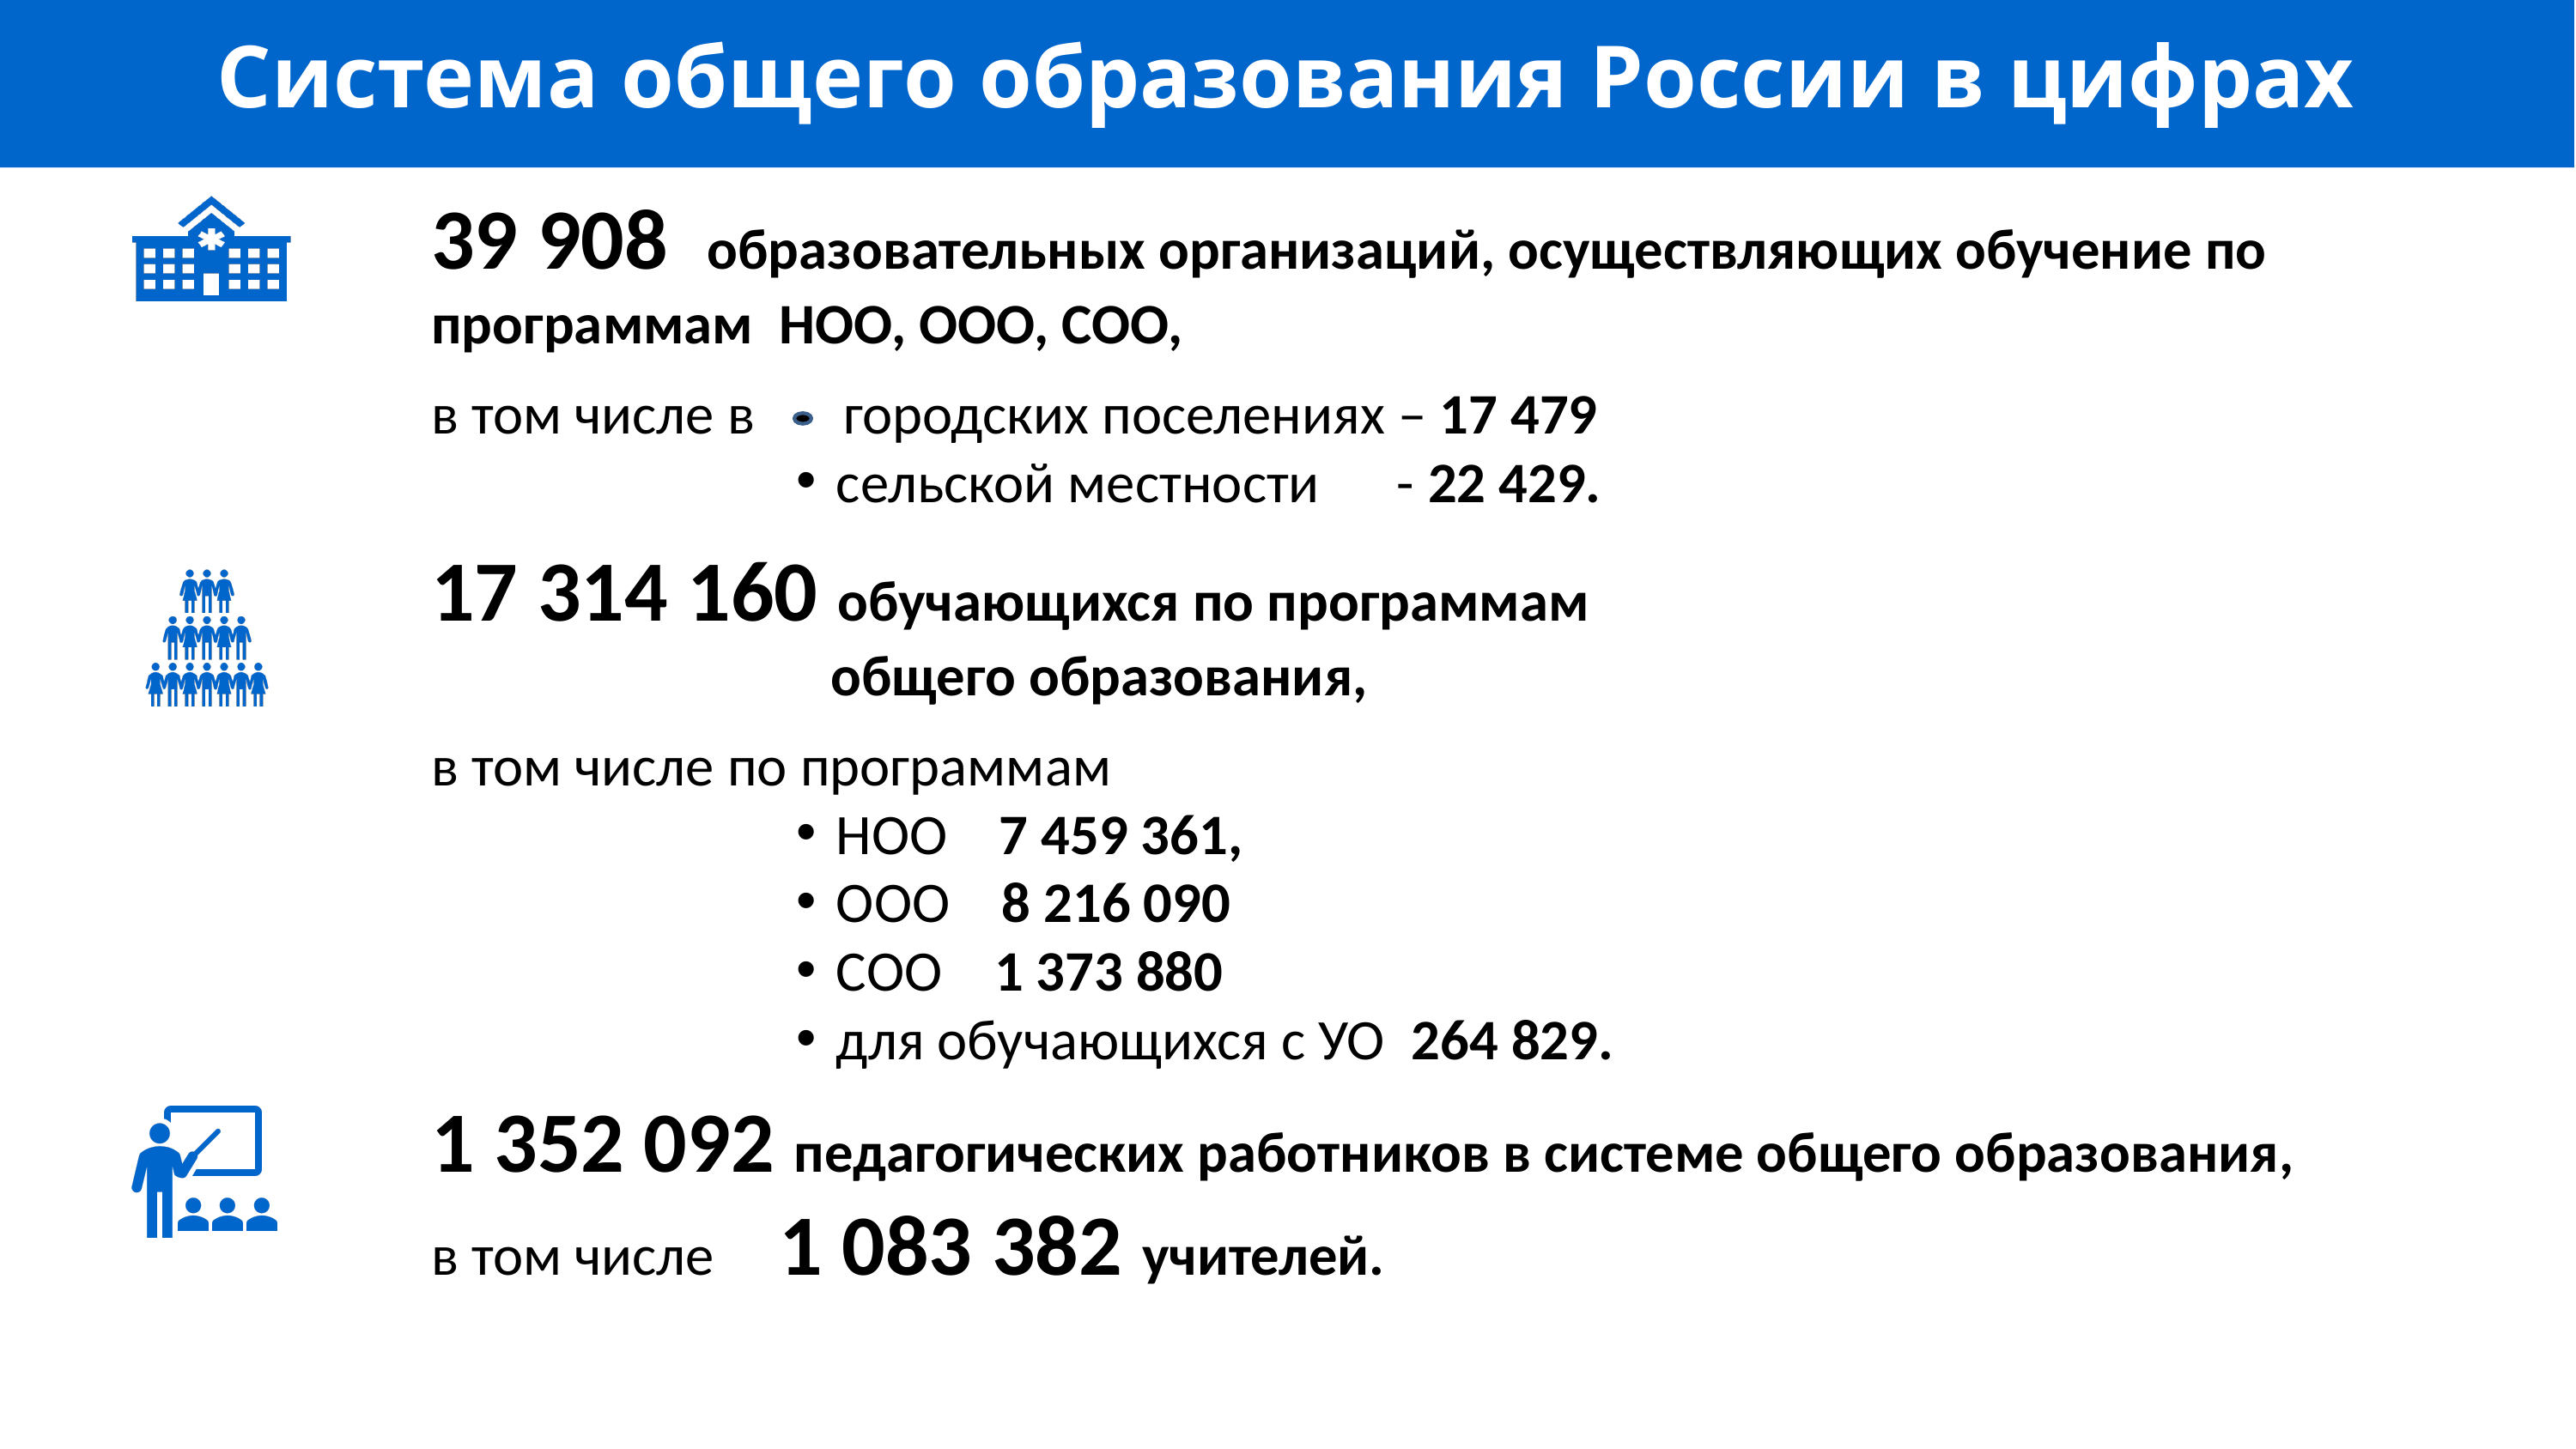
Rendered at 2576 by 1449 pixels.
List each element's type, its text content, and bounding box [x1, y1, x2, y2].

text_box [793, 411, 813, 426]
picture [118, 176, 305, 327]
text_box 39 908 образовательных организаций, осуществляющих обучение по программам НОО, ООО, СОО, в том числе в городских поселениях – 17 479 сельской местности - 22 429. 17 314 160 обучающихся по программам общего образования, в том числе по программам НОО 7 459 361, ООО 8 216 090 СОО 1 373 880 для обучающихся с УО 264 829. 1 352 092 педагогических работников в системе общего образования, в том числе 1 083 382 учителей. [418, 177, 2458, 1299]
text_box Система общего образования России в цифрах [0, 0, 2574, 168]
picture [130, 562, 281, 713]
picture [123, 1088, 288, 1253]
